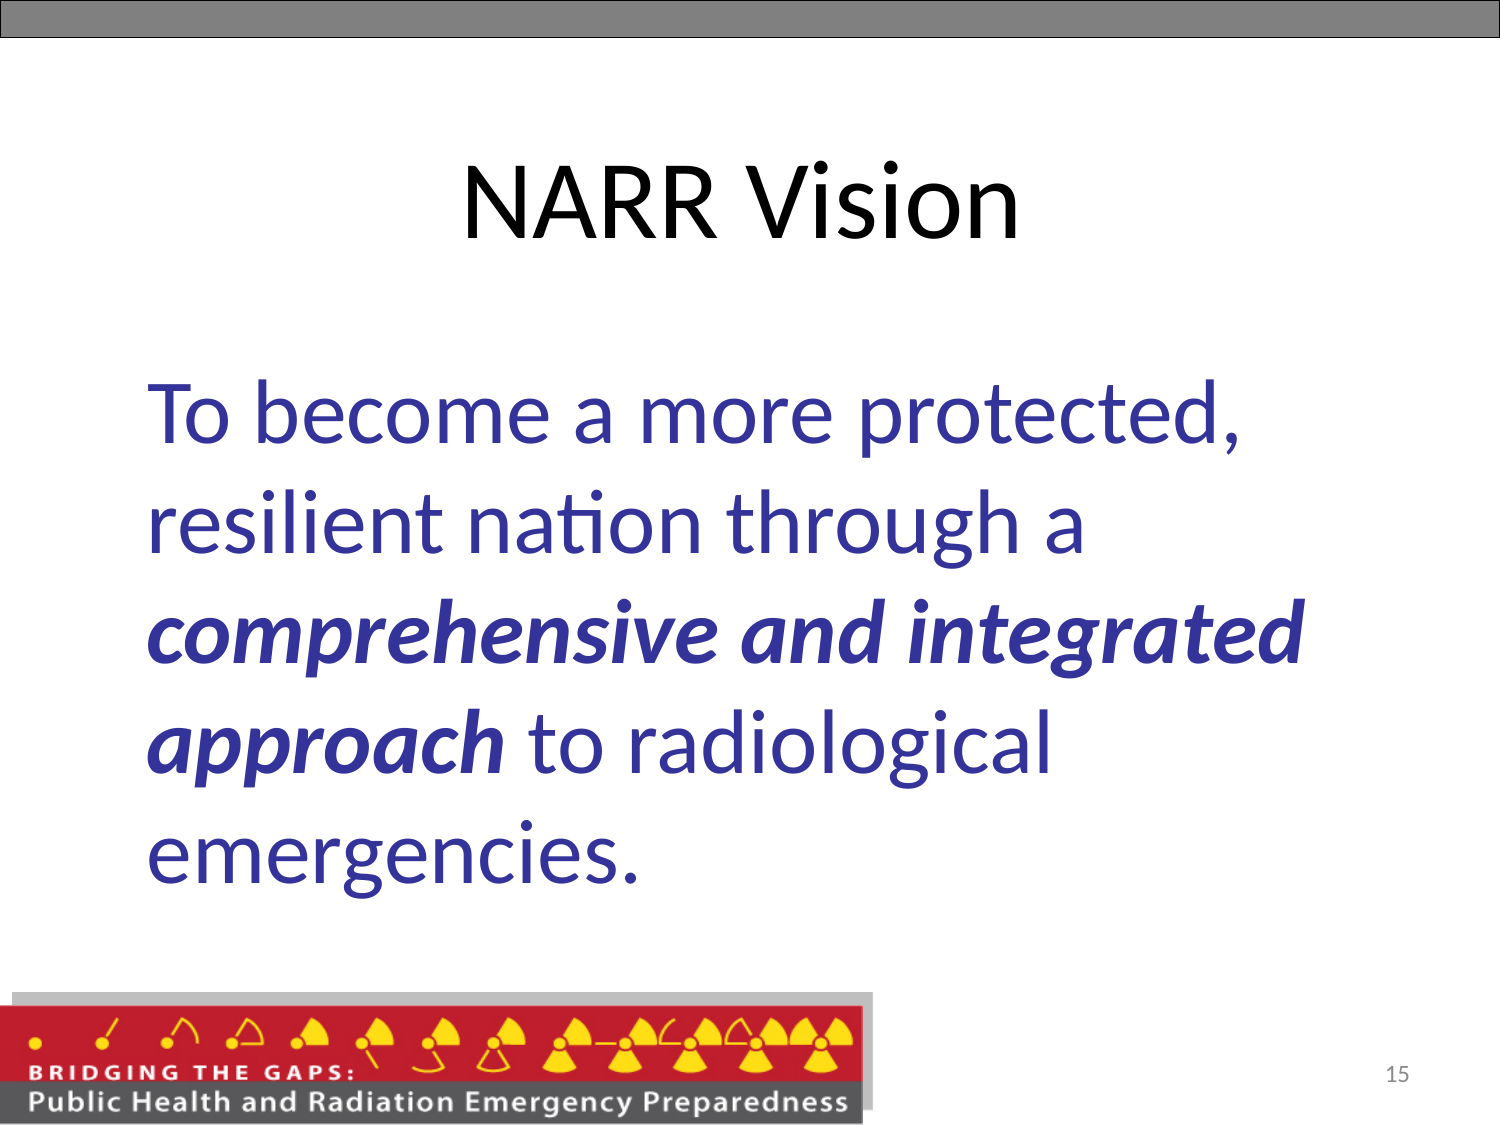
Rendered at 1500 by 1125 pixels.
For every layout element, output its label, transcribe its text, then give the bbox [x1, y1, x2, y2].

title NARR Vision [74, 99, 1426, 288]
text_box 15 [1074, 1042, 1425, 1103]
list To become a more protected, resilient nation through a comprehensive and integrated approach to radiological emergencies. [74, 344, 1426, 938]
picture [0, 1005, 863, 1125]
